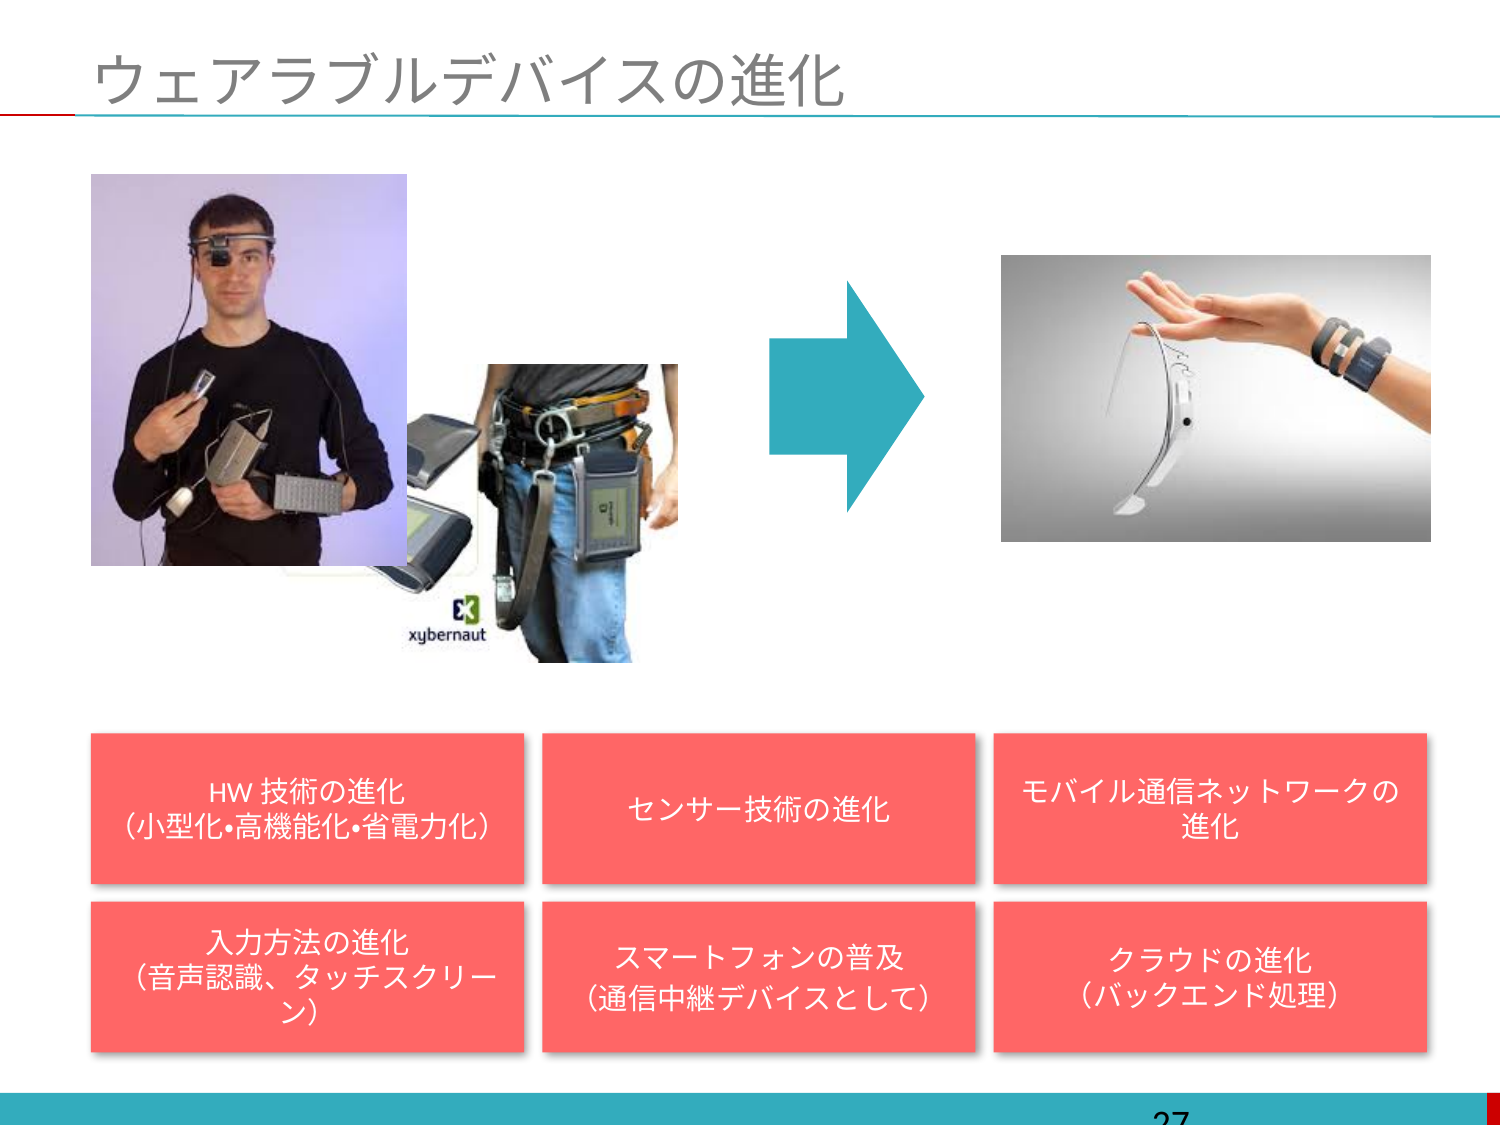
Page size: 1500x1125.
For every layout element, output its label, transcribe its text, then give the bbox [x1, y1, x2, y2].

text_box センサー技術の進化 [542, 733, 976, 885]
text_box HW技術の進化 （小型化・高機能化・省電力化） [90, 733, 525, 885]
text_box スマートフォンの普及 （通信中継デバイスとして） [542, 901, 976, 1053]
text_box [90, 174, 1431, 663]
title ウェアラブルデバイスの進化 [75, 45, 1500, 114]
text_box 入力方法の進化 （音声認識、タッチスクリーン） [90, 901, 525, 1053]
text_box モバイル通信ネットワークの進化 [993, 733, 1427, 885]
text_box クラウドの進化 （バックエンド処理） [993, 901, 1427, 1053]
slide_number 27 [1137, 1091, 1488, 1125]
